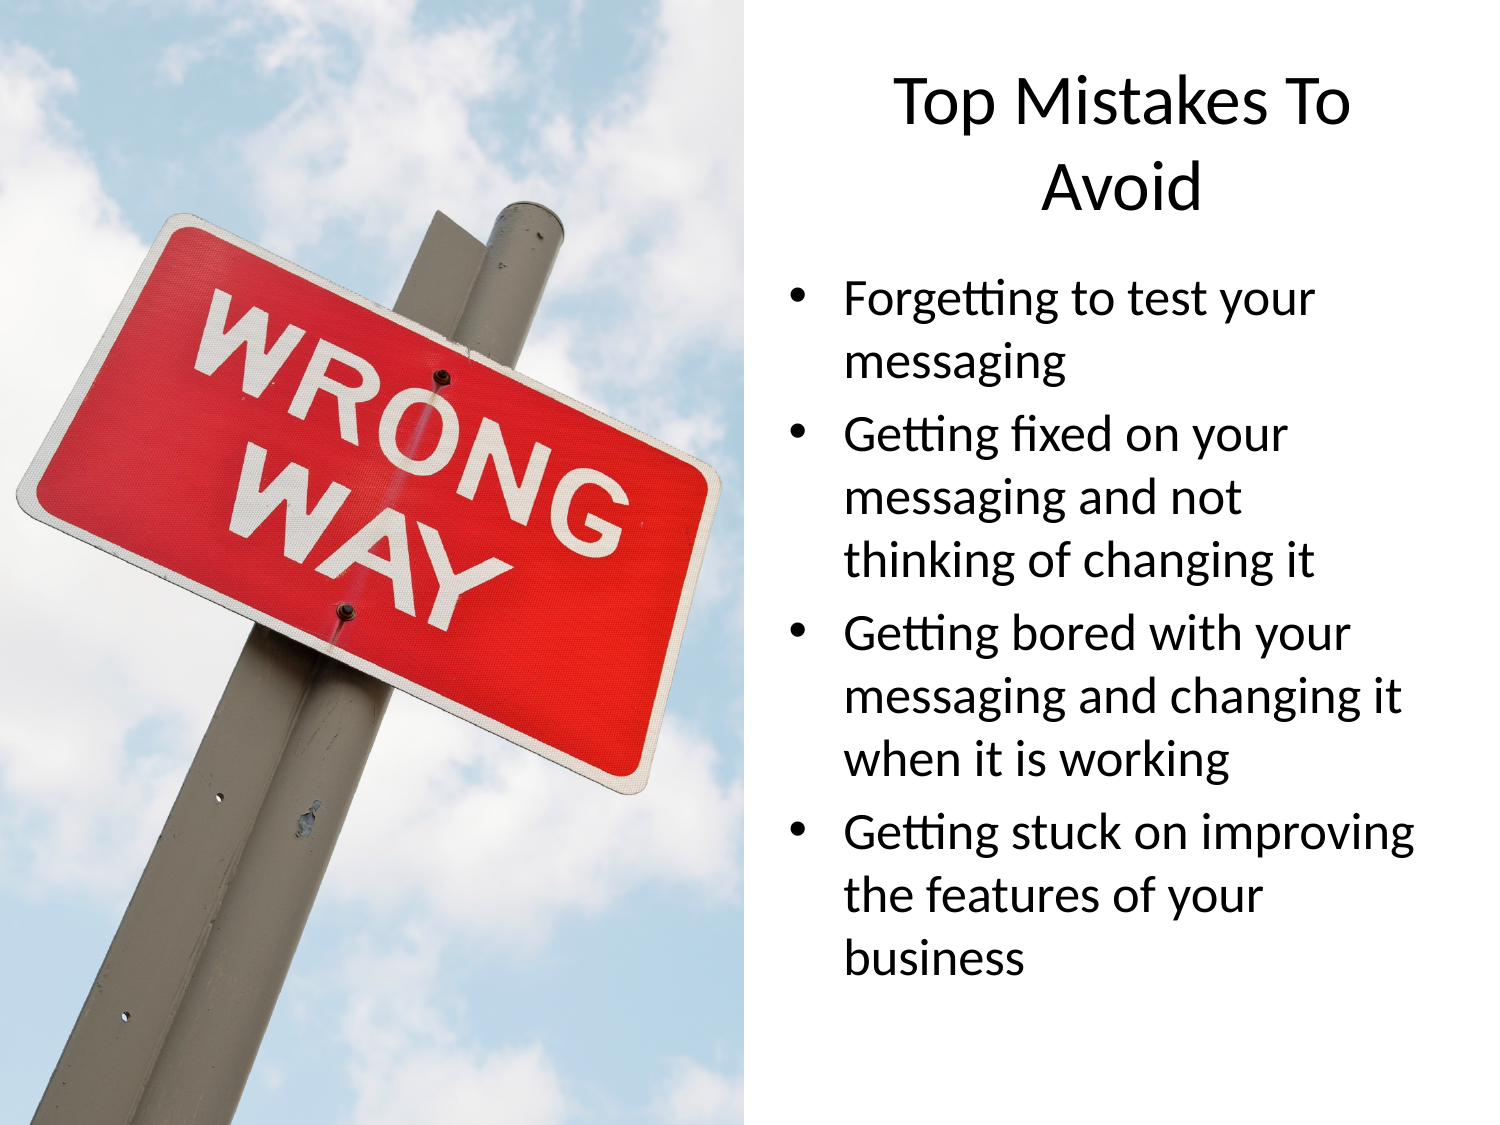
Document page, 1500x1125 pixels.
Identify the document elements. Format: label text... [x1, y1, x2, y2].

list Forgetting to test your messaging Getting fixed on your messaging and not thinking of changing it Getting bored with your messaging and changing it when it is working Getting stuck on improving the features of your business [773, 255, 1437, 998]
title Top Mistakes To Avoid [820, 45, 1425, 233]
picture [0, 0, 745, 1125]
